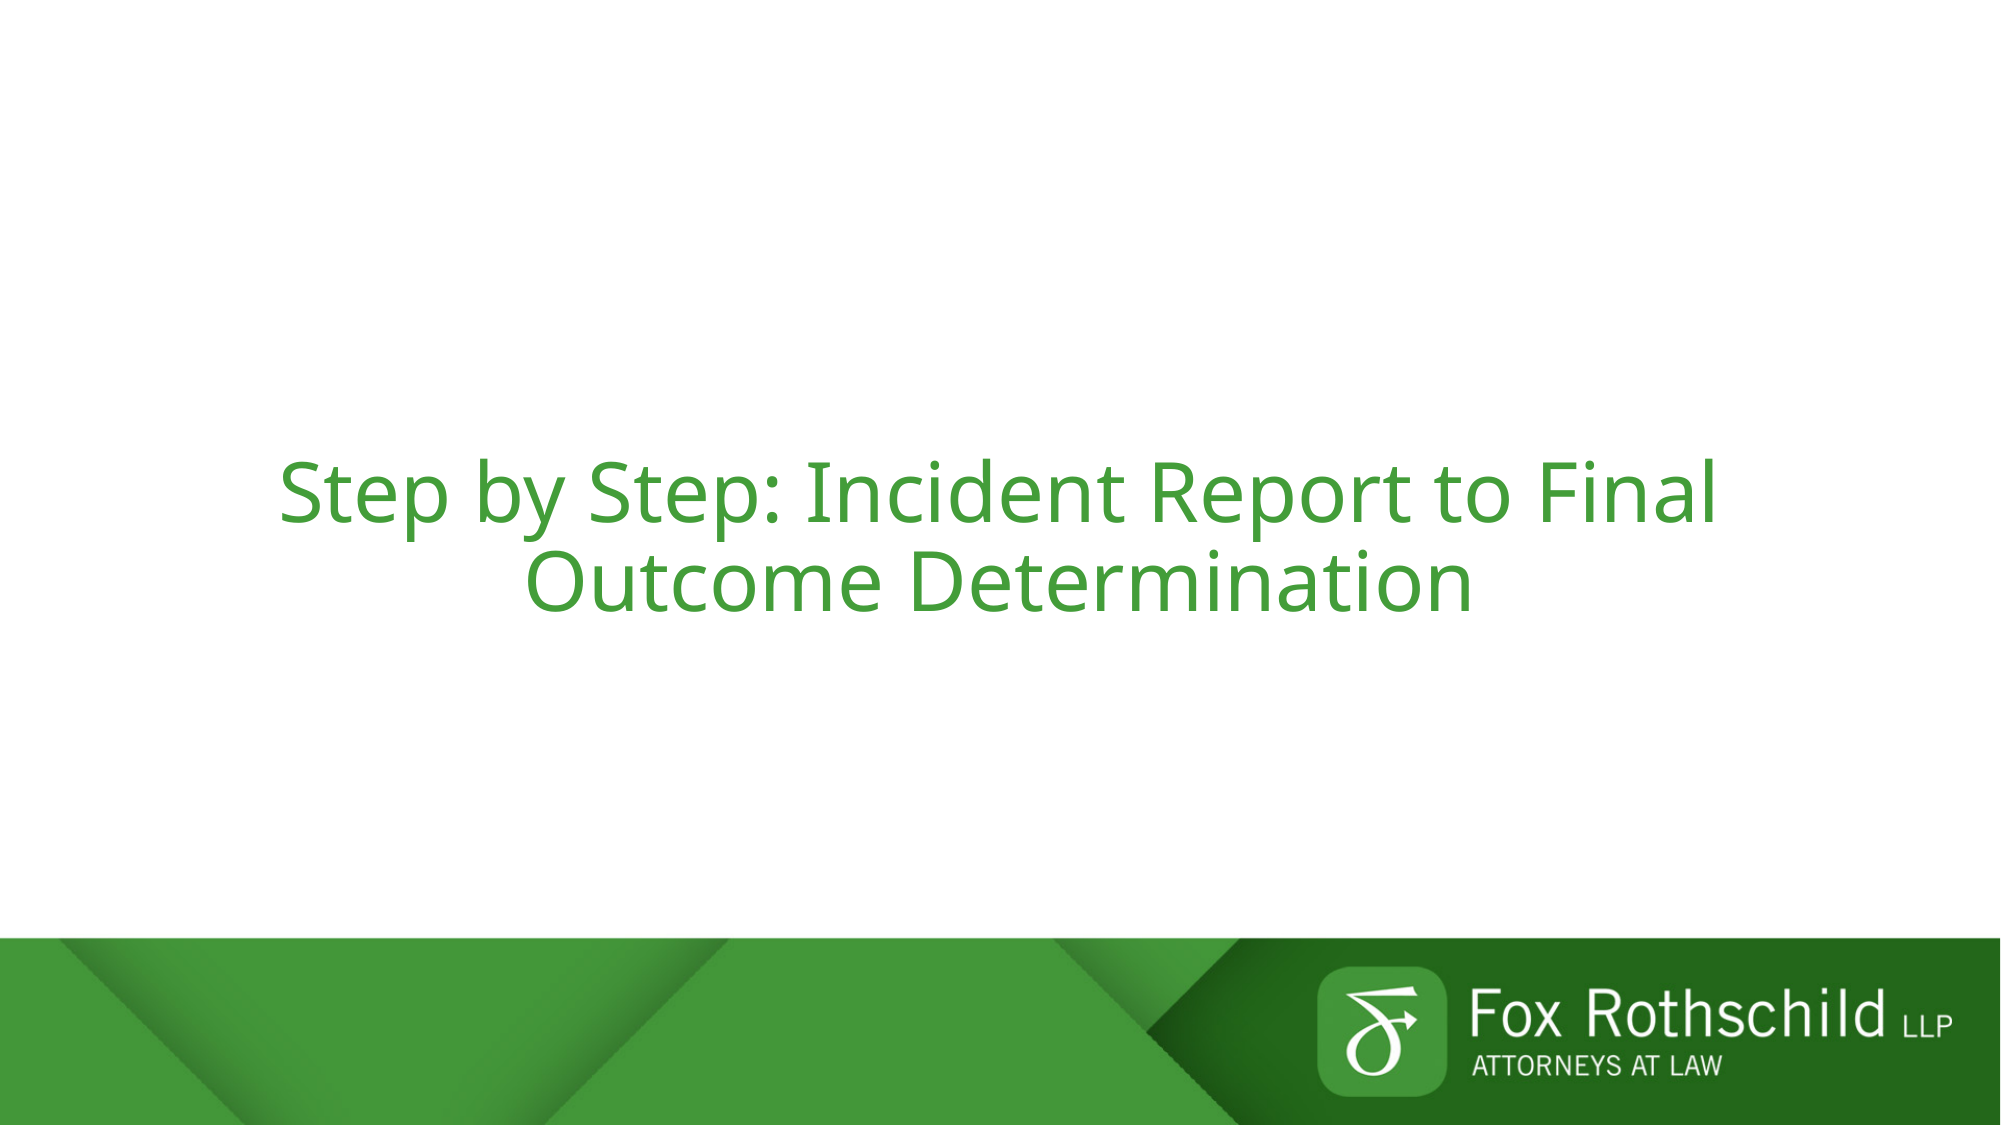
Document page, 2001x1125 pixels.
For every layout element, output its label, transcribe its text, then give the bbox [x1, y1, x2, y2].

title Step by Step: Incident Report to Final Outcome Determination [137, 399, 1863, 682]
picture [0, 0, 2001, 1125]
